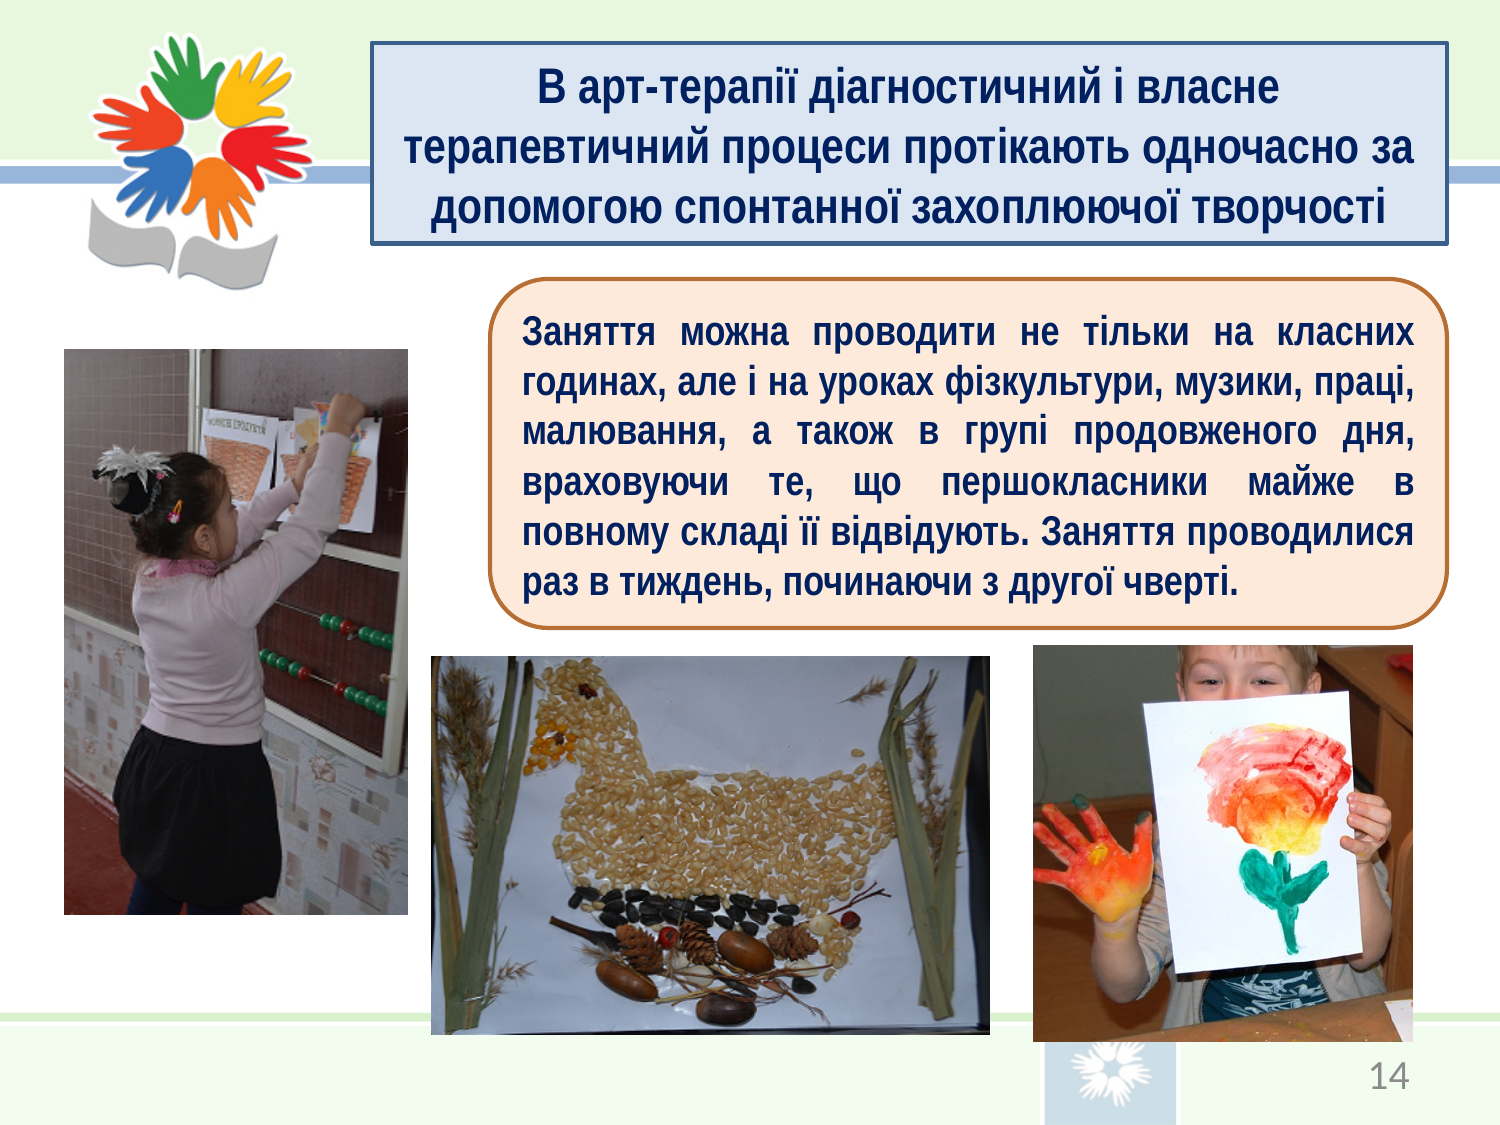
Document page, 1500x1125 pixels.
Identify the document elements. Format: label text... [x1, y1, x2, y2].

picture [0, 0, 1500, 1125]
slide_number 14 [1074, 1042, 1425, 1103]
title В арт-терапії діагностичний і власне терапевтичний процеси протікають одночасно за допомогою спонтанної захоплюючої творчості [370, 41, 1449, 246]
text_box Заняття можна проводити не тільки на класних годинах, але і на уроках фізкультури, музики, праці, малювання, а також в групі продовженого дня, враховуючи те, що першокласники майже в повному складі її відвідують. Заняття проводилися раз в тиждень, починаючи з другої чверті. [487, 276, 1450, 631]
